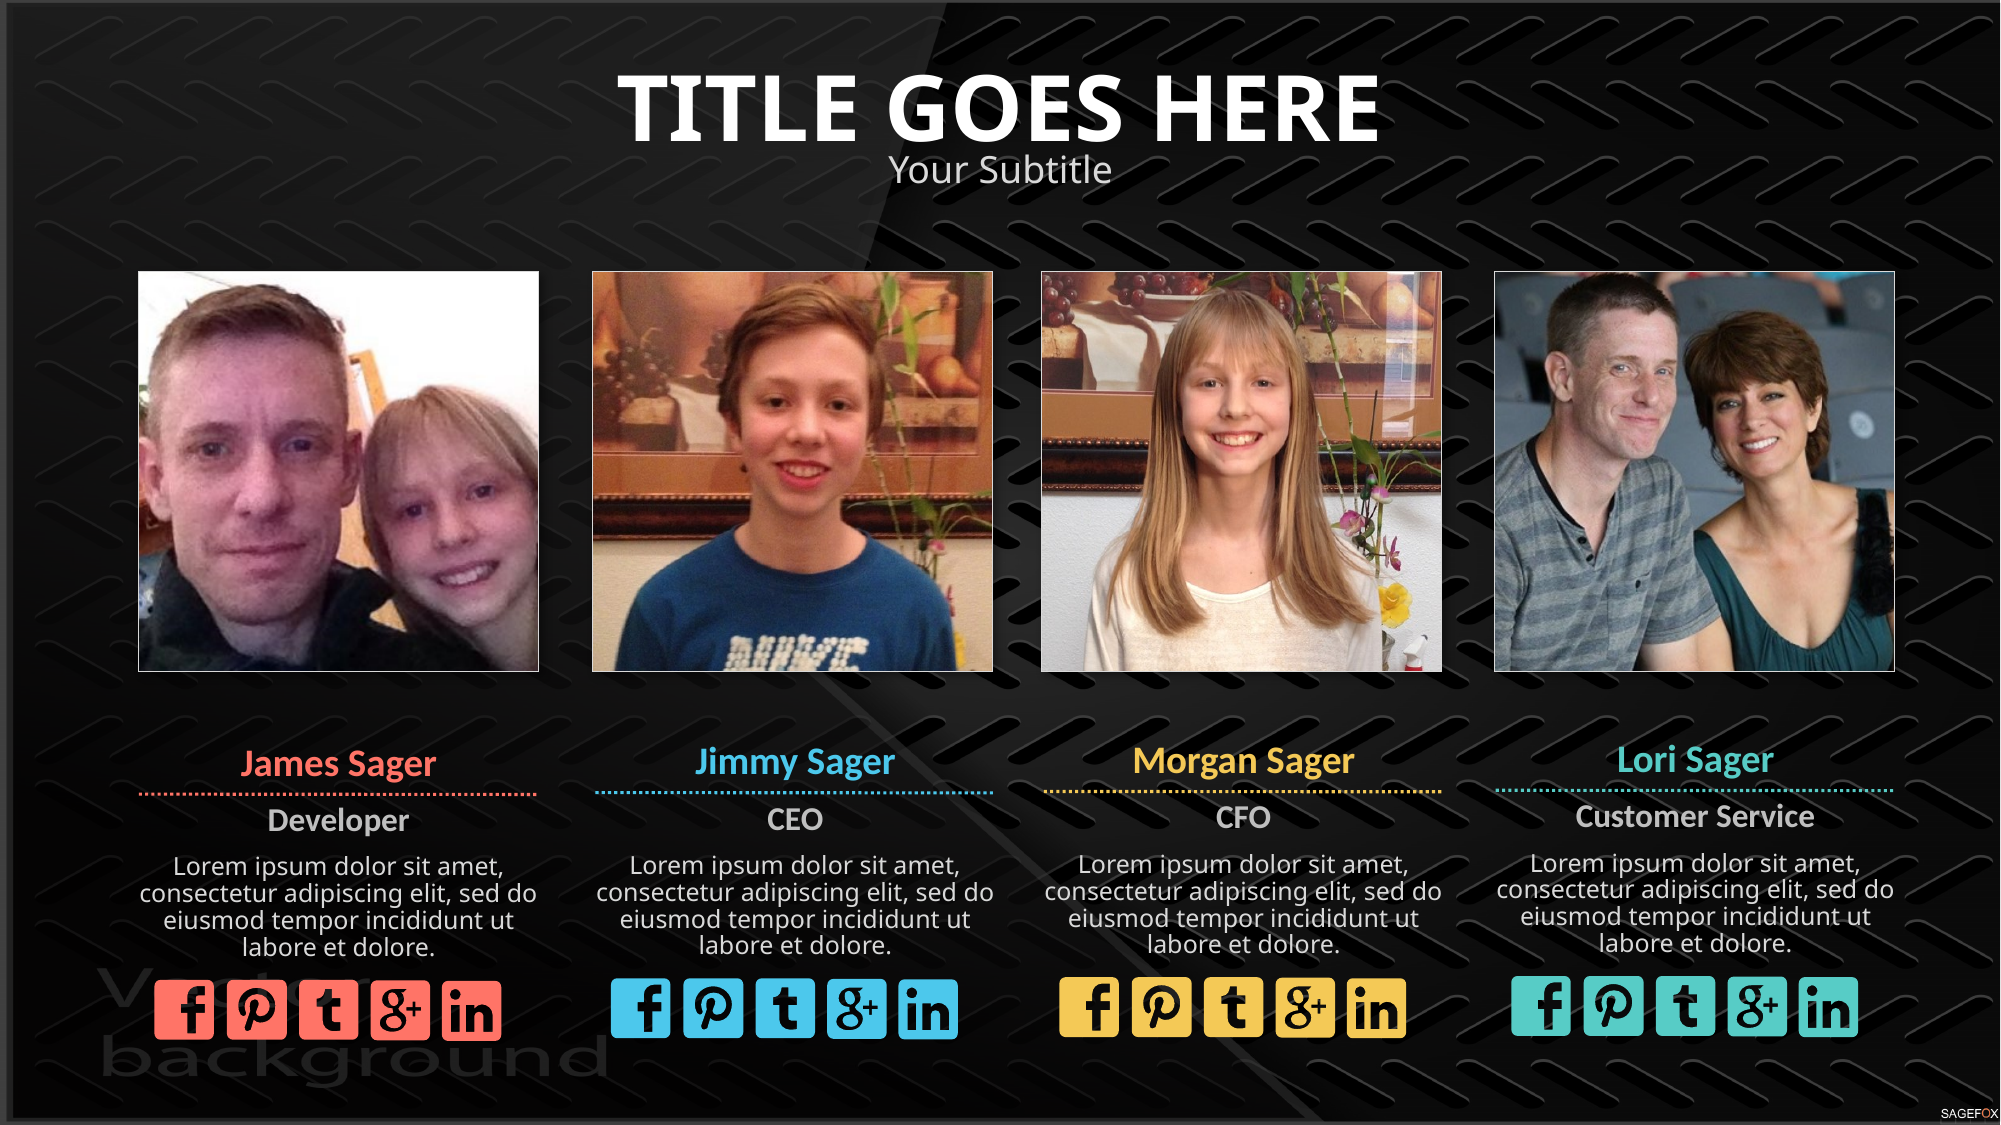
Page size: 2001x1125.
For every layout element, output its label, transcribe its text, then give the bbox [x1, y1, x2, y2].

text_box Lorem ipsum dolor sit amet, consectetur adipiscing elit, sed do eiusmod tempor incididunt ut labore et dolore. [595, 852, 996, 966]
text_box [591, 270, 993, 672]
text_box Lorem ipsum dolor sit amet, consectetur adipiscing elit, sed do eiusmod tempor incididunt ut labore et dolore. [1495, 850, 1896, 964]
text_box CFO [1068, 797, 1419, 840]
text_box Morgan Sager [1068, 739, 1419, 782]
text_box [610, 978, 958, 1040]
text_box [548, 42, 1452, 199]
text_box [1511, 976, 1859, 1038]
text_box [1059, 977, 1407, 1039]
text_box [1040, 270, 1442, 672]
text_box Developer [163, 799, 514, 842]
text_box Jimmy Sager [620, 740, 971, 784]
picture [0, 0, 2001, 1125]
text_box [1494, 271, 1896, 673]
text_box Customer Service [1520, 796, 1871, 839]
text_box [154, 979, 502, 1041]
text_box Lorem ipsum dolor sit amet, consectetur adipiscing elit, sed do eiusmod tempor incididunt ut labore et dolore. [138, 854, 539, 968]
text_box [138, 270, 540, 672]
text_box Lorem ipsum dolor sit amet, consectetur adipiscing elit, sed do eiusmod tempor incididunt ut labore et dolore. [1043, 851, 1444, 965]
text_box CEO [620, 798, 971, 841]
text_box James Sager [163, 742, 514, 785]
text_box Lori Sager [1520, 738, 1871, 781]
